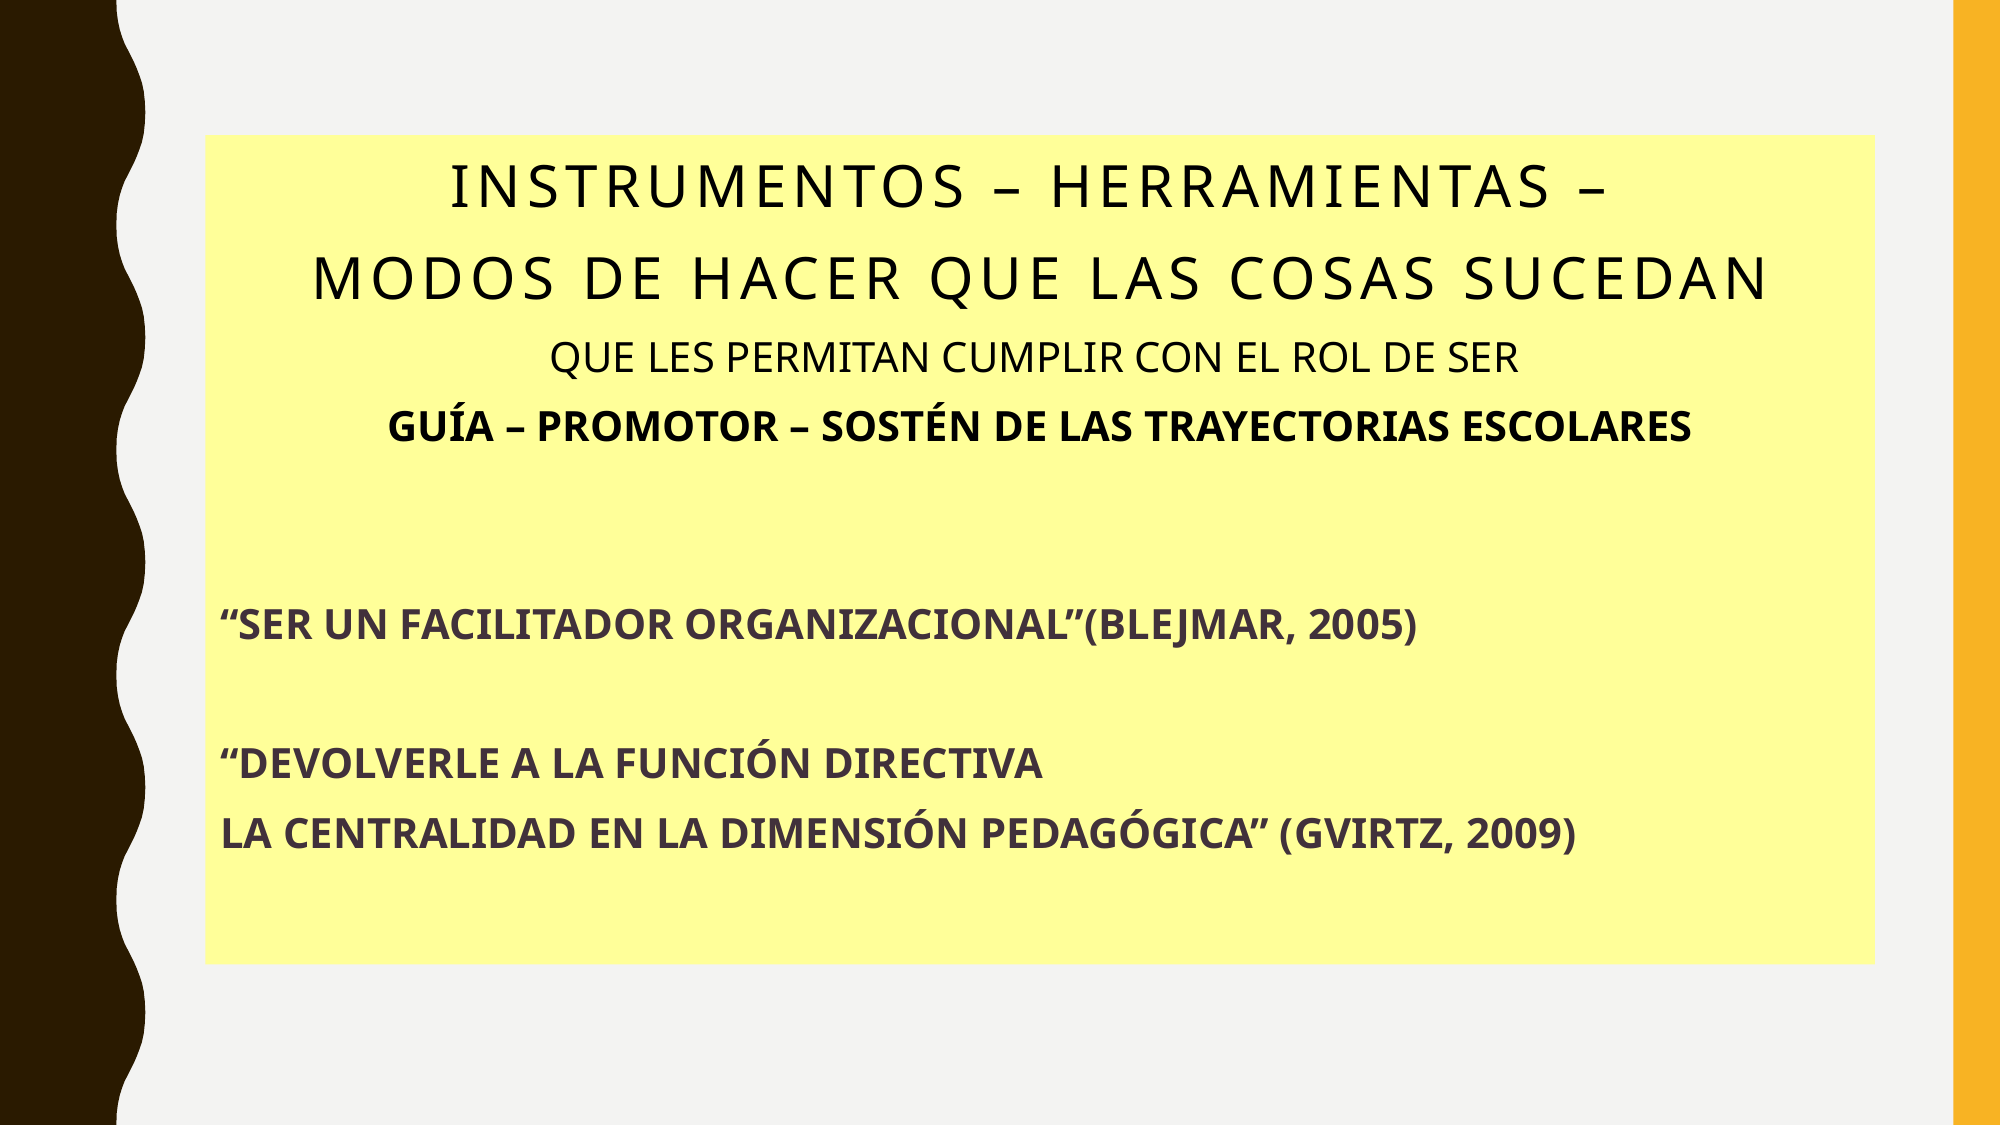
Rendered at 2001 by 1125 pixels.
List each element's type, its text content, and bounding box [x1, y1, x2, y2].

list INSTRUMENTOS – HERRAMIENTAS – MODOS DE HACER QUE LAS COSAS SUCEDAN QUE LES PERMITAN CUMPLIR CON EL ROL DE SER GUÍA – PROMOTOR – SOSTÉN DE LAS TRAYECTORIAS ESCOLARES “SER UN FACILITADOR ORGANIZACIONAL”(BLEJMAR, 2005) “DEVOLVERLE A LA FUNCIÓN DIRECTIVA LA CENTRALIDAD EN LA DIMENSIÓN PEDAGÓGICA” (GVIRTZ, 2009) [205, 135, 1875, 965]
